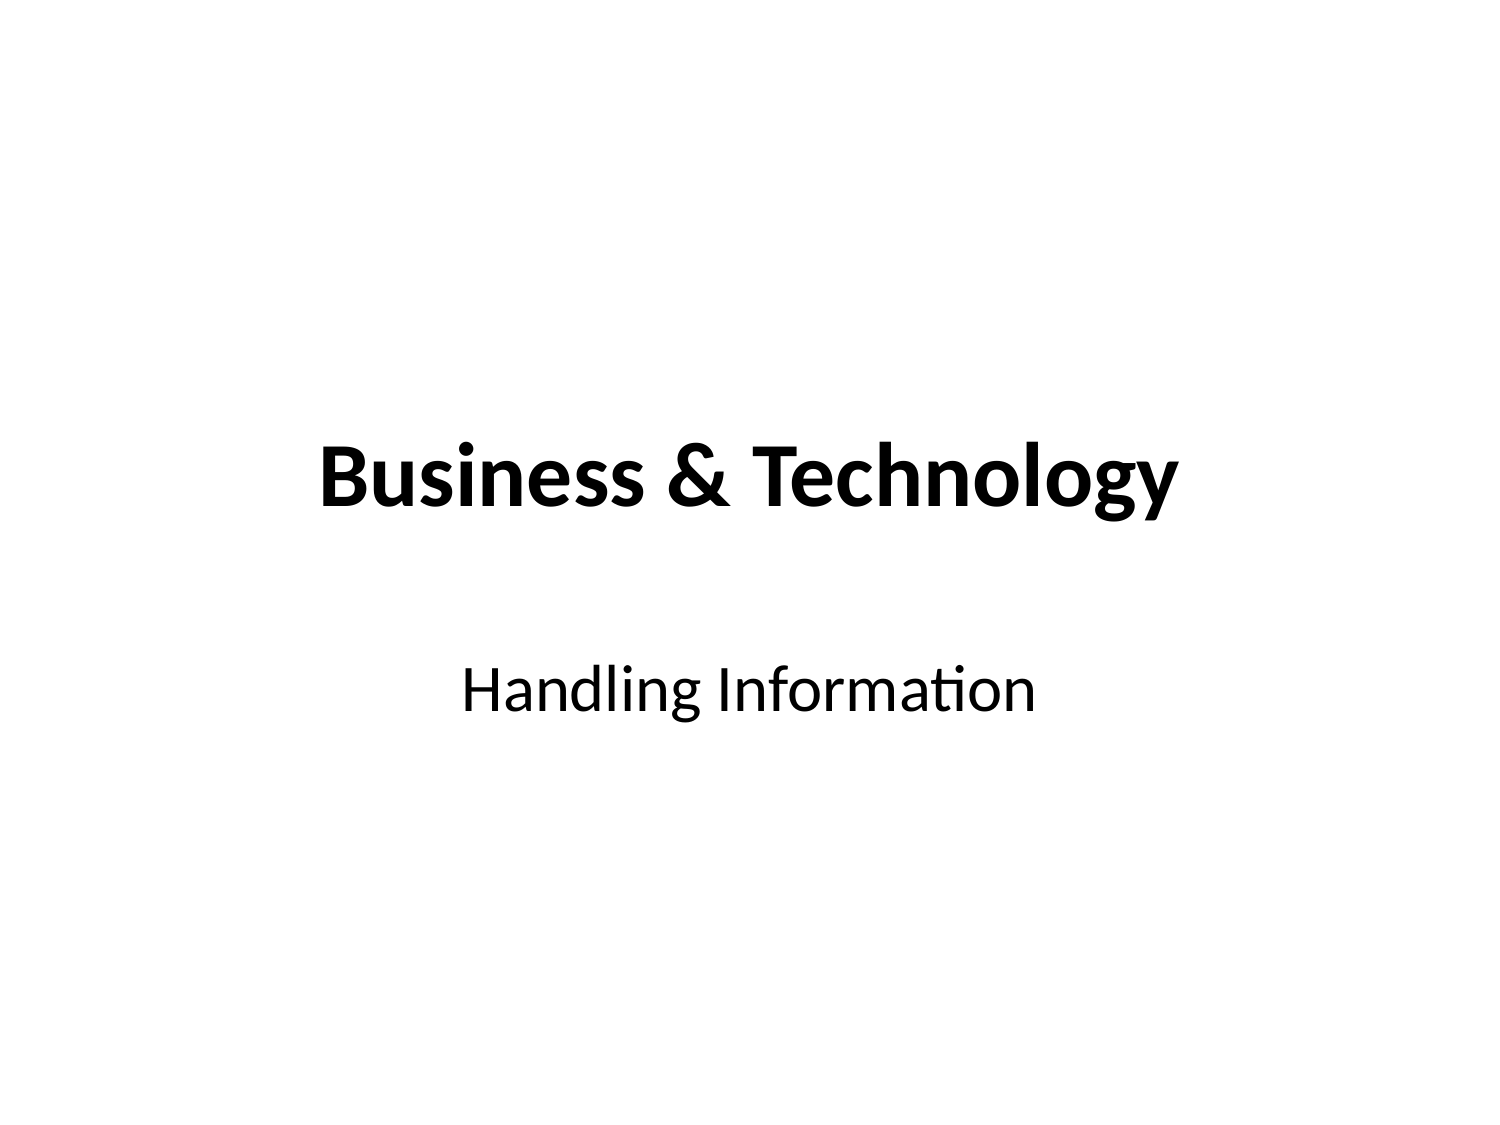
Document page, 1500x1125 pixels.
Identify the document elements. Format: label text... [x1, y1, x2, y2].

title Business & Technology [112, 349, 1388, 591]
subtitle Handling Information [225, 637, 1275, 925]
